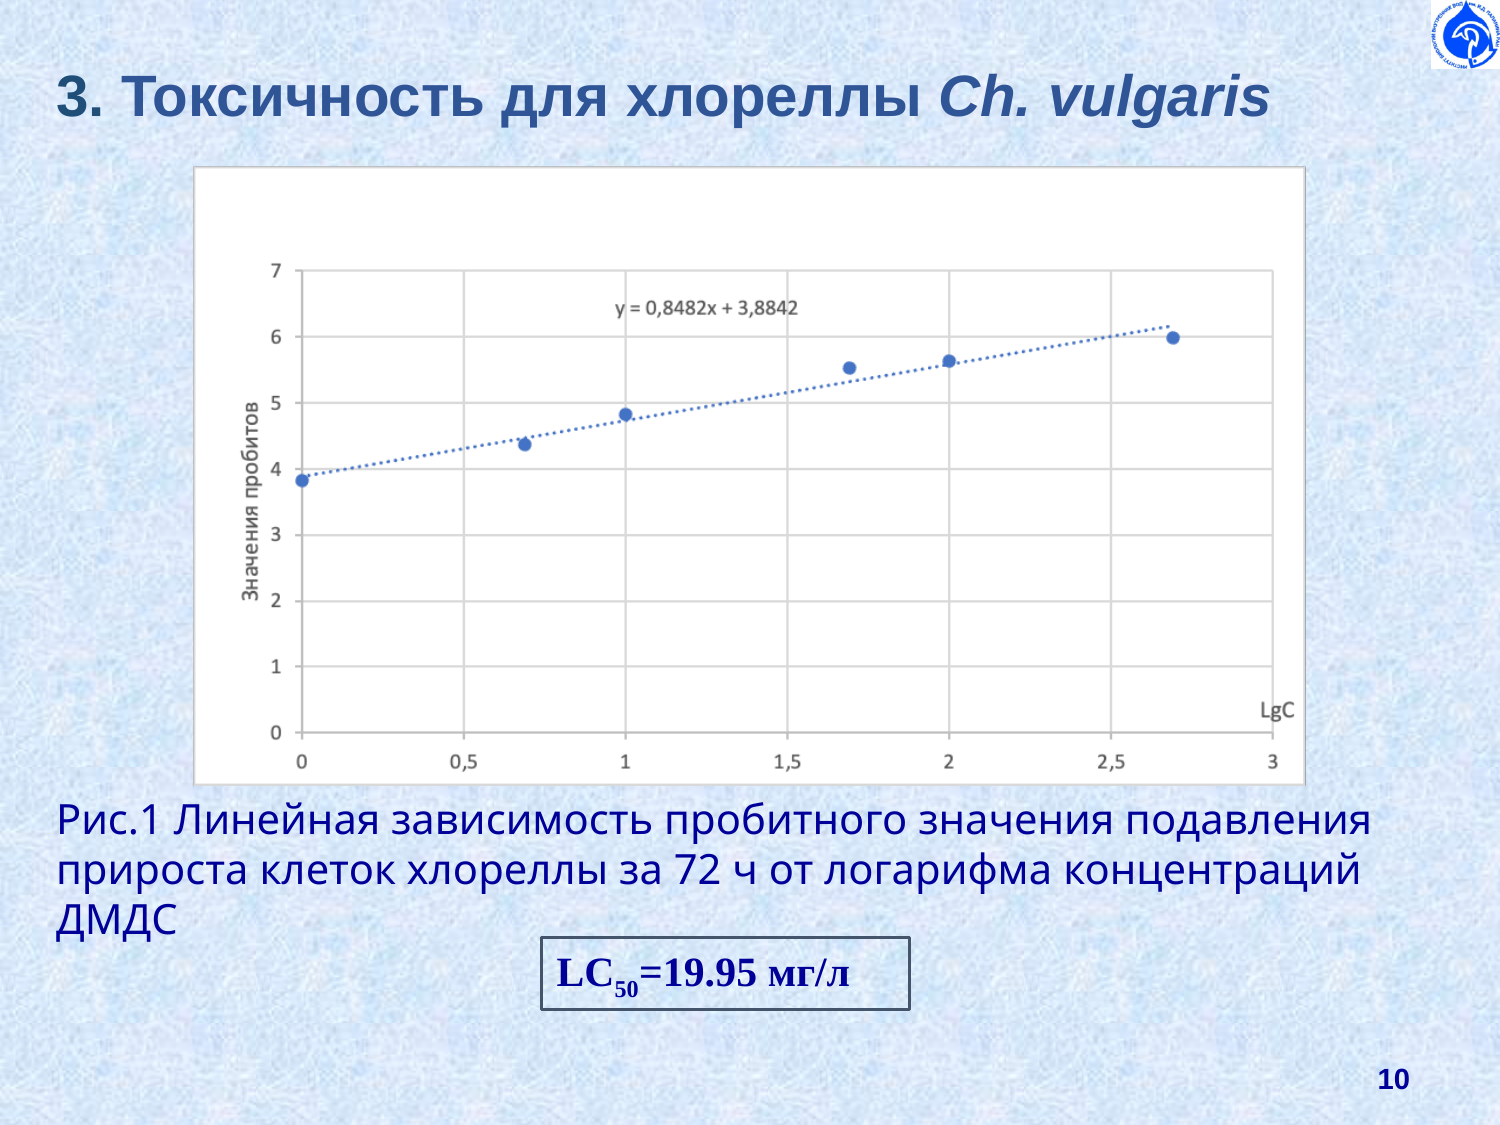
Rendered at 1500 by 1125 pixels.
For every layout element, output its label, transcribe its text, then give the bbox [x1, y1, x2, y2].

text_box 10 [1074, 1024, 1425, 1103]
text_box Рис.1 Линейная зависимость пробитного значения подавления прироста клеток хлореллы за 72 ч от логарифма концентраций ДМДС [41, 785, 1455, 951]
picture [0, 0, 1500, 1125]
text_box 3. Токсичность для хлореллы Ch. vulgaris [41, 50, 1420, 136]
text_box LC50=19.95 мг/л [541, 937, 910, 1010]
